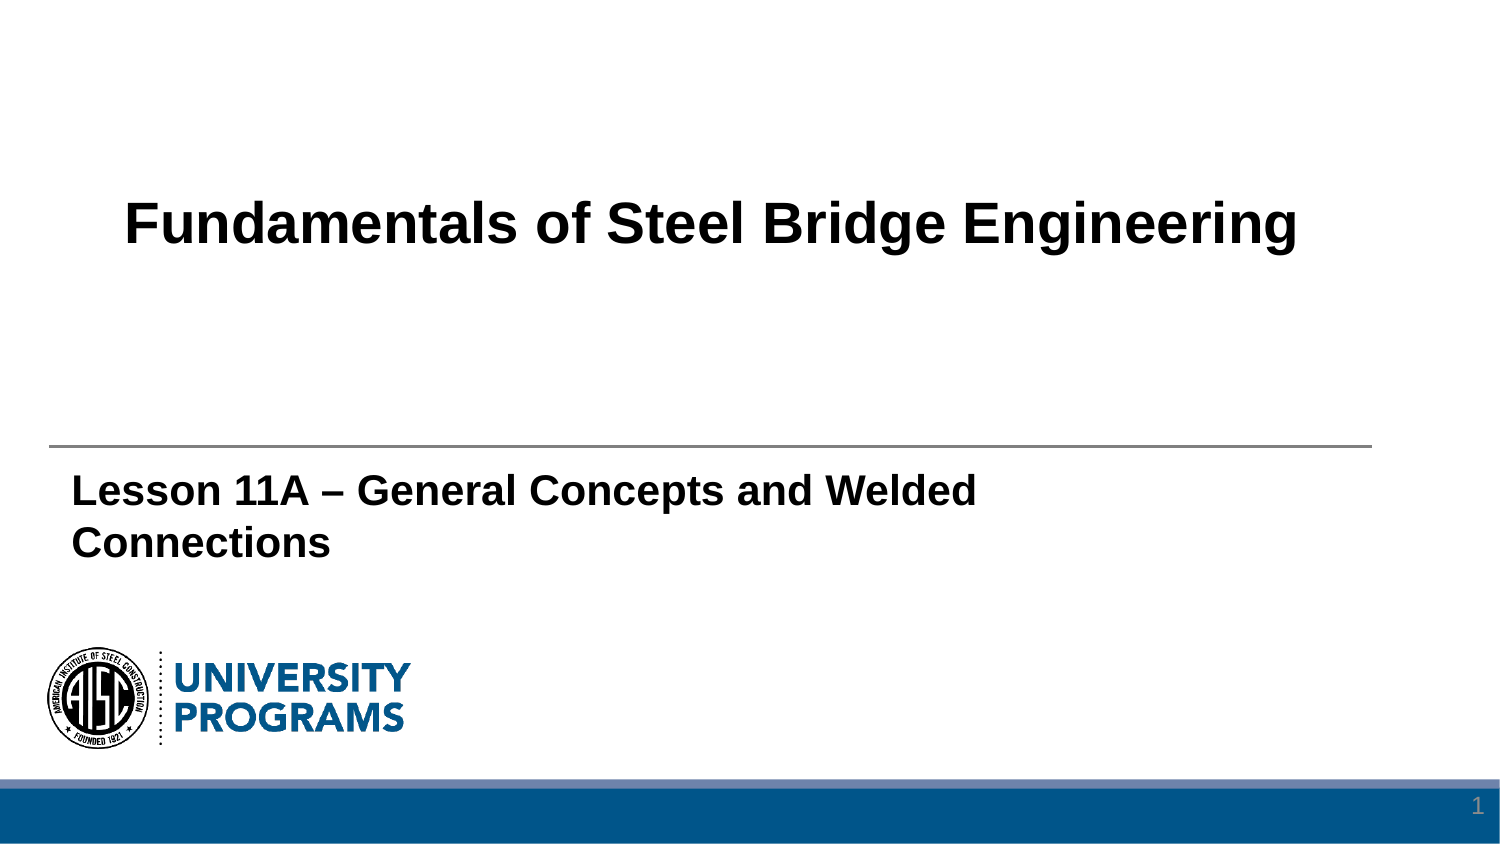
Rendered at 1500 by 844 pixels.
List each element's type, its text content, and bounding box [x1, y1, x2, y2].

slide_number 1 [1149, 782, 1500, 828]
subtitle Lesson 11A – General Concepts and Welded Connections [56, 455, 1196, 634]
title Fundamentals of Steel Bridge Engineering [50, 19, 1375, 422]
picture [47, 647, 411, 749]
